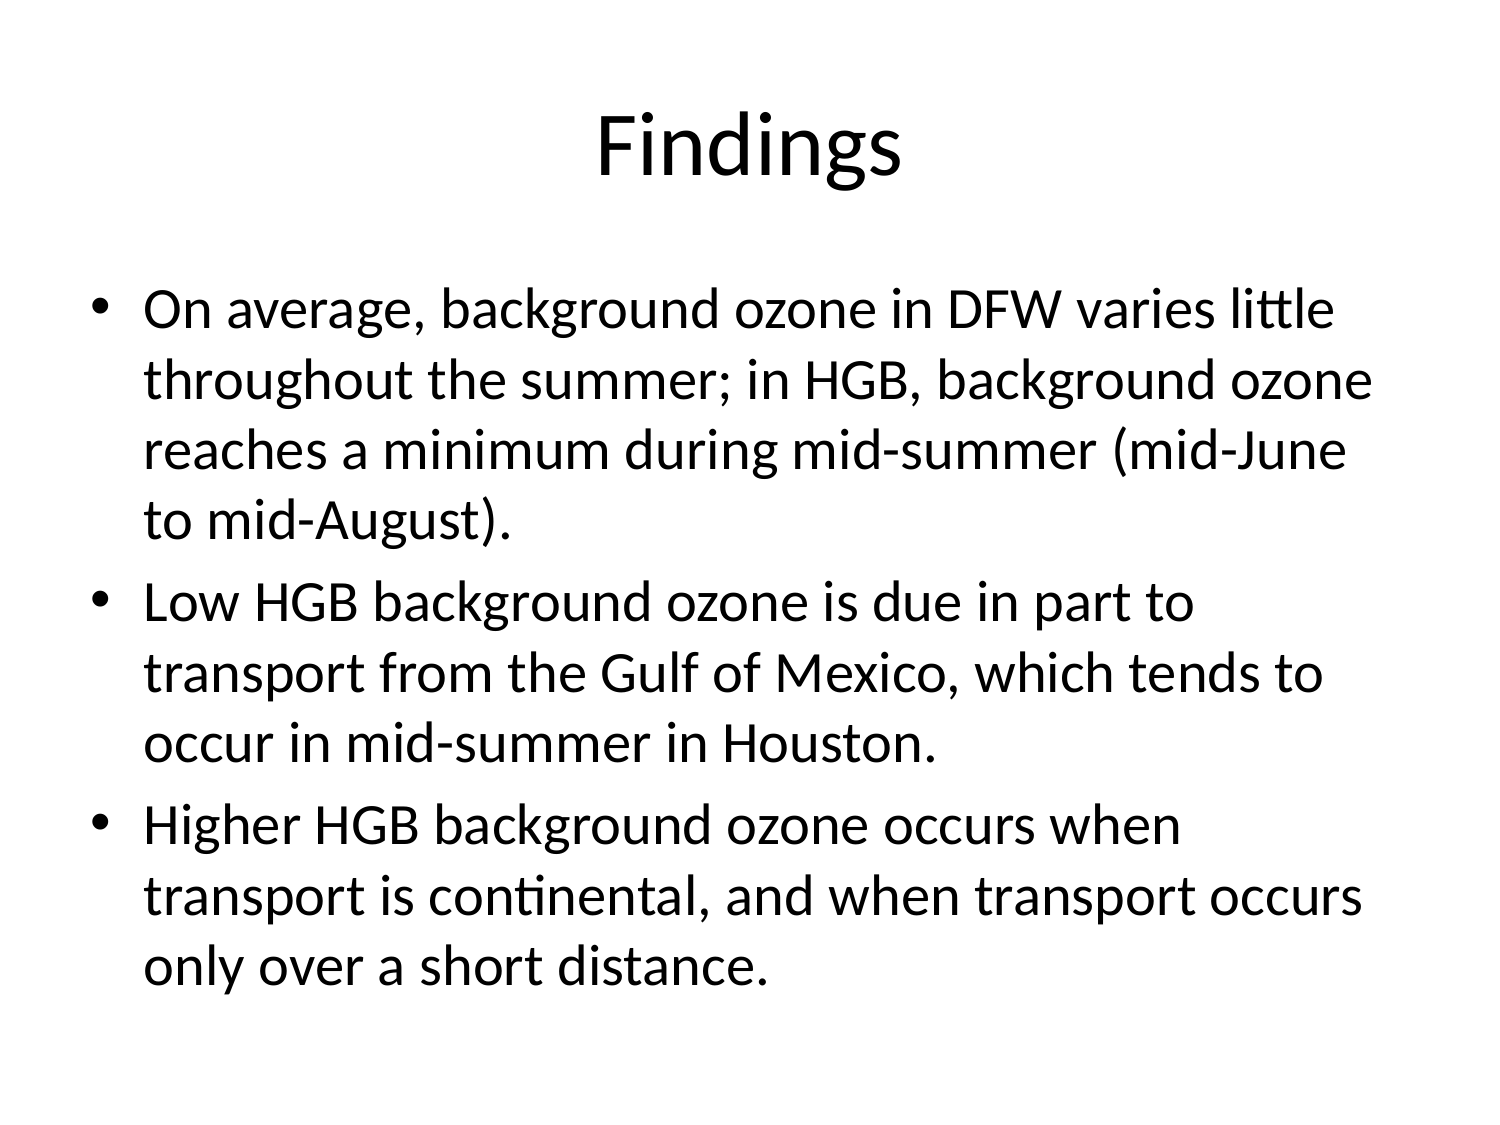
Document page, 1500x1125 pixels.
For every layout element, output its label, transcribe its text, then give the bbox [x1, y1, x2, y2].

list On average, background ozone in DFW varies little throughout the summer; in HGB, background ozone reaches a minimum during mid-summer (mid-June to mid-August). Low HGB background ozone is due in part to transport from the Gulf of Mexico, which tends to occur in mid-summer in Houston. Higher HGB background ozone occurs when transport is continental, and when transport occurs only over a short distance. [75, 262, 1425, 1005]
title Findings [75, 45, 1425, 233]
